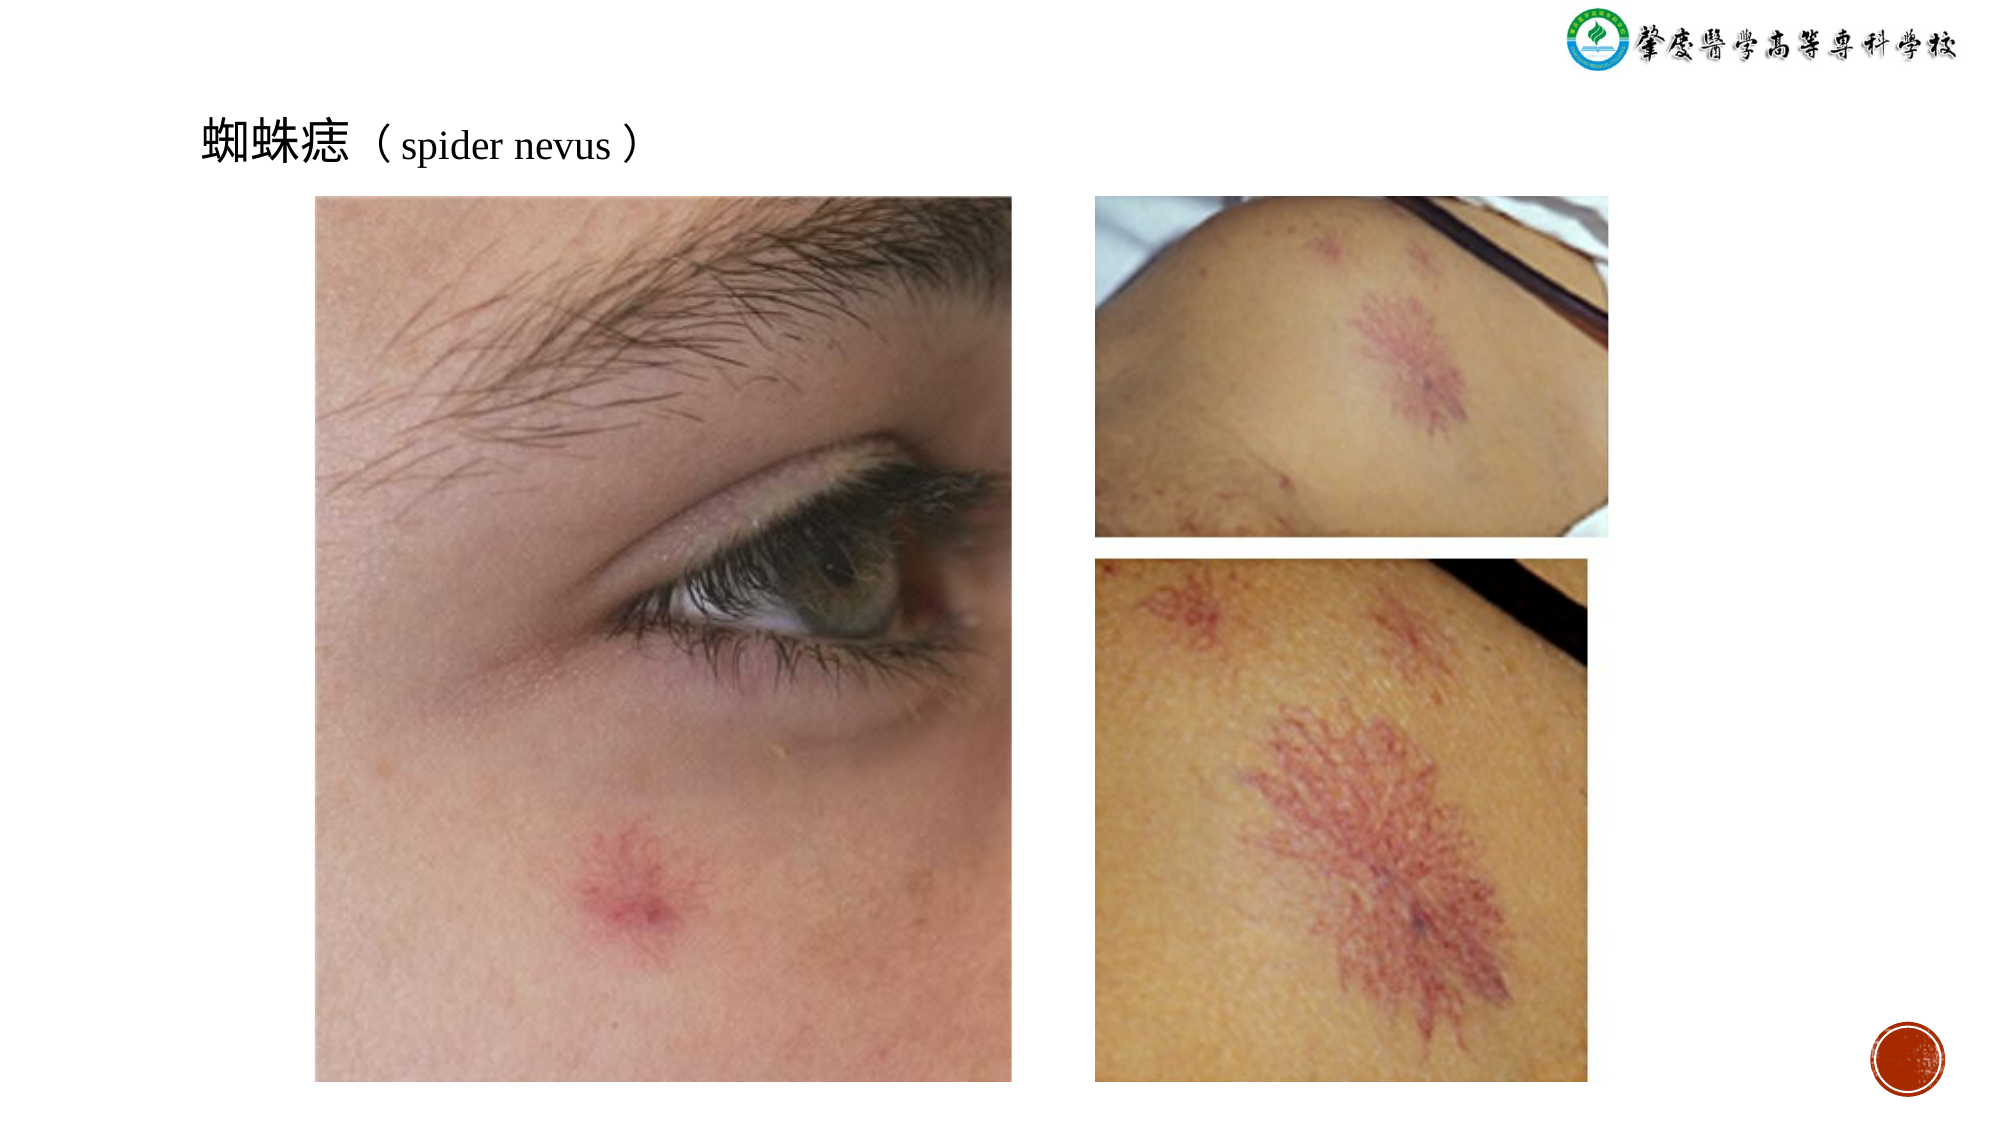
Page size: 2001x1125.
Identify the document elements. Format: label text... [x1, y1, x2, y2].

picture [1095, 196, 1609, 1082]
picture [314, 196, 1012, 1082]
title 蜘蛛痣（spider nevus） [184, 101, 847, 185]
picture [1554, 7, 1969, 79]
